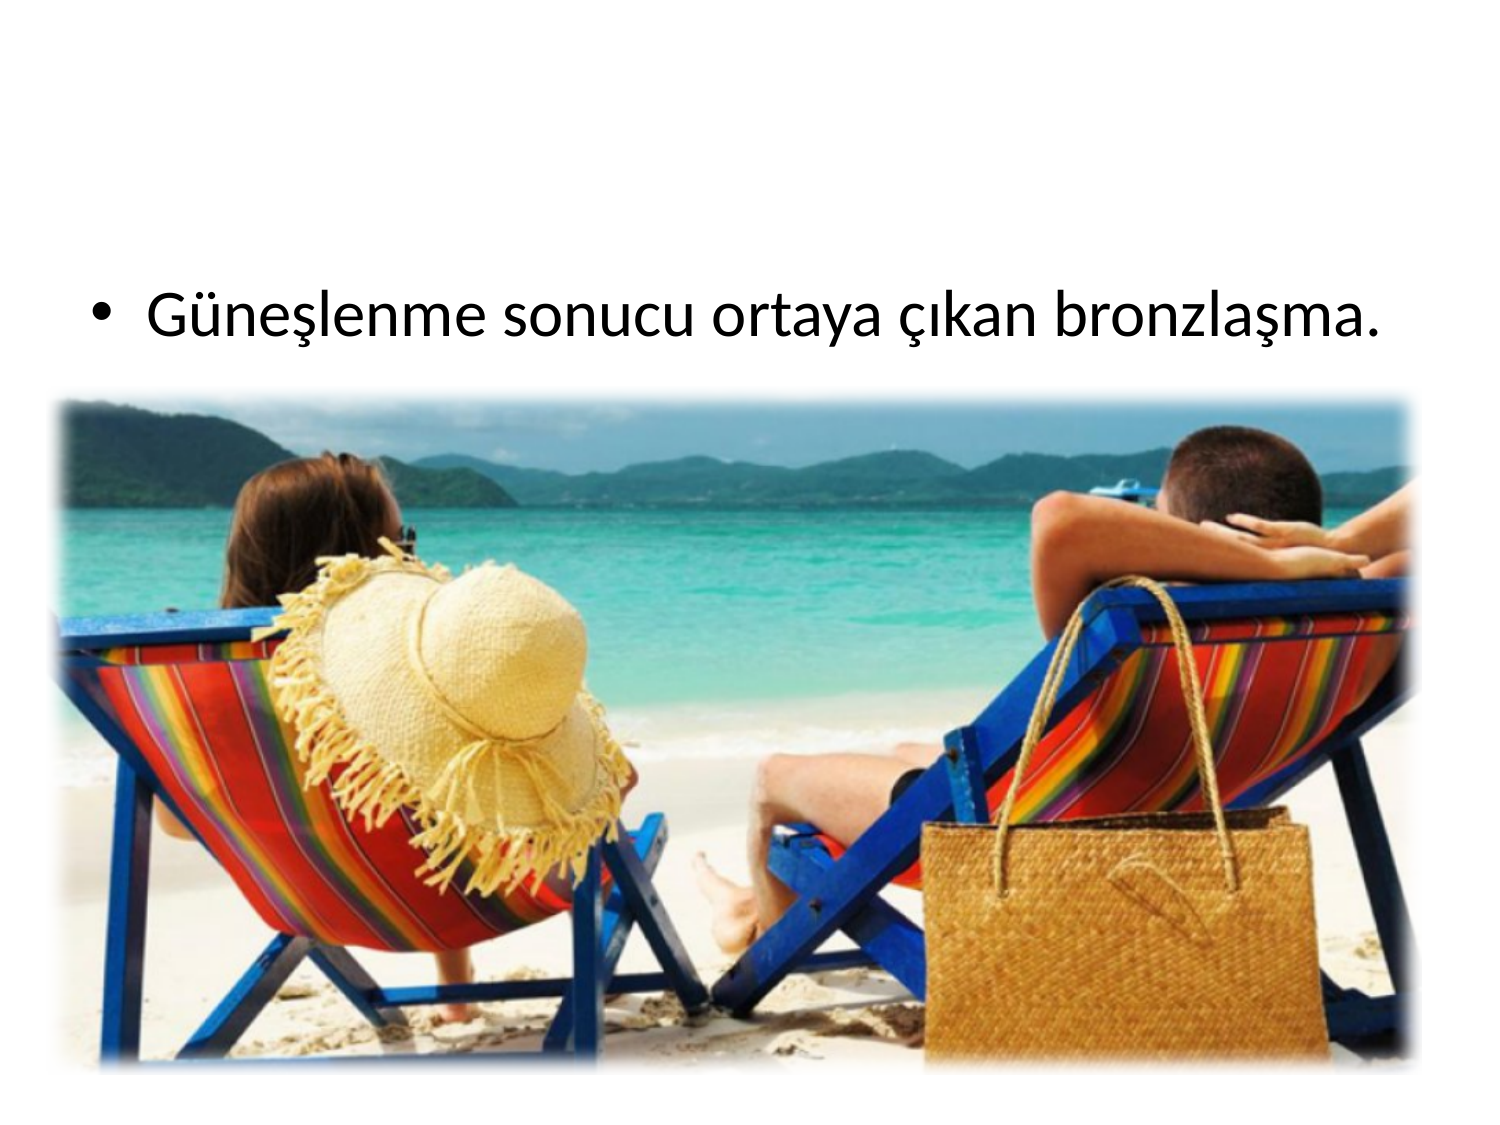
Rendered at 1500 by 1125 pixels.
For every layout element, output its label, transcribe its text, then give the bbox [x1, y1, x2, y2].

picture [46, 386, 1423, 1075]
list Güneşlenme sonucu ortaya çıkan bronzlaşma. [75, 262, 1425, 390]
